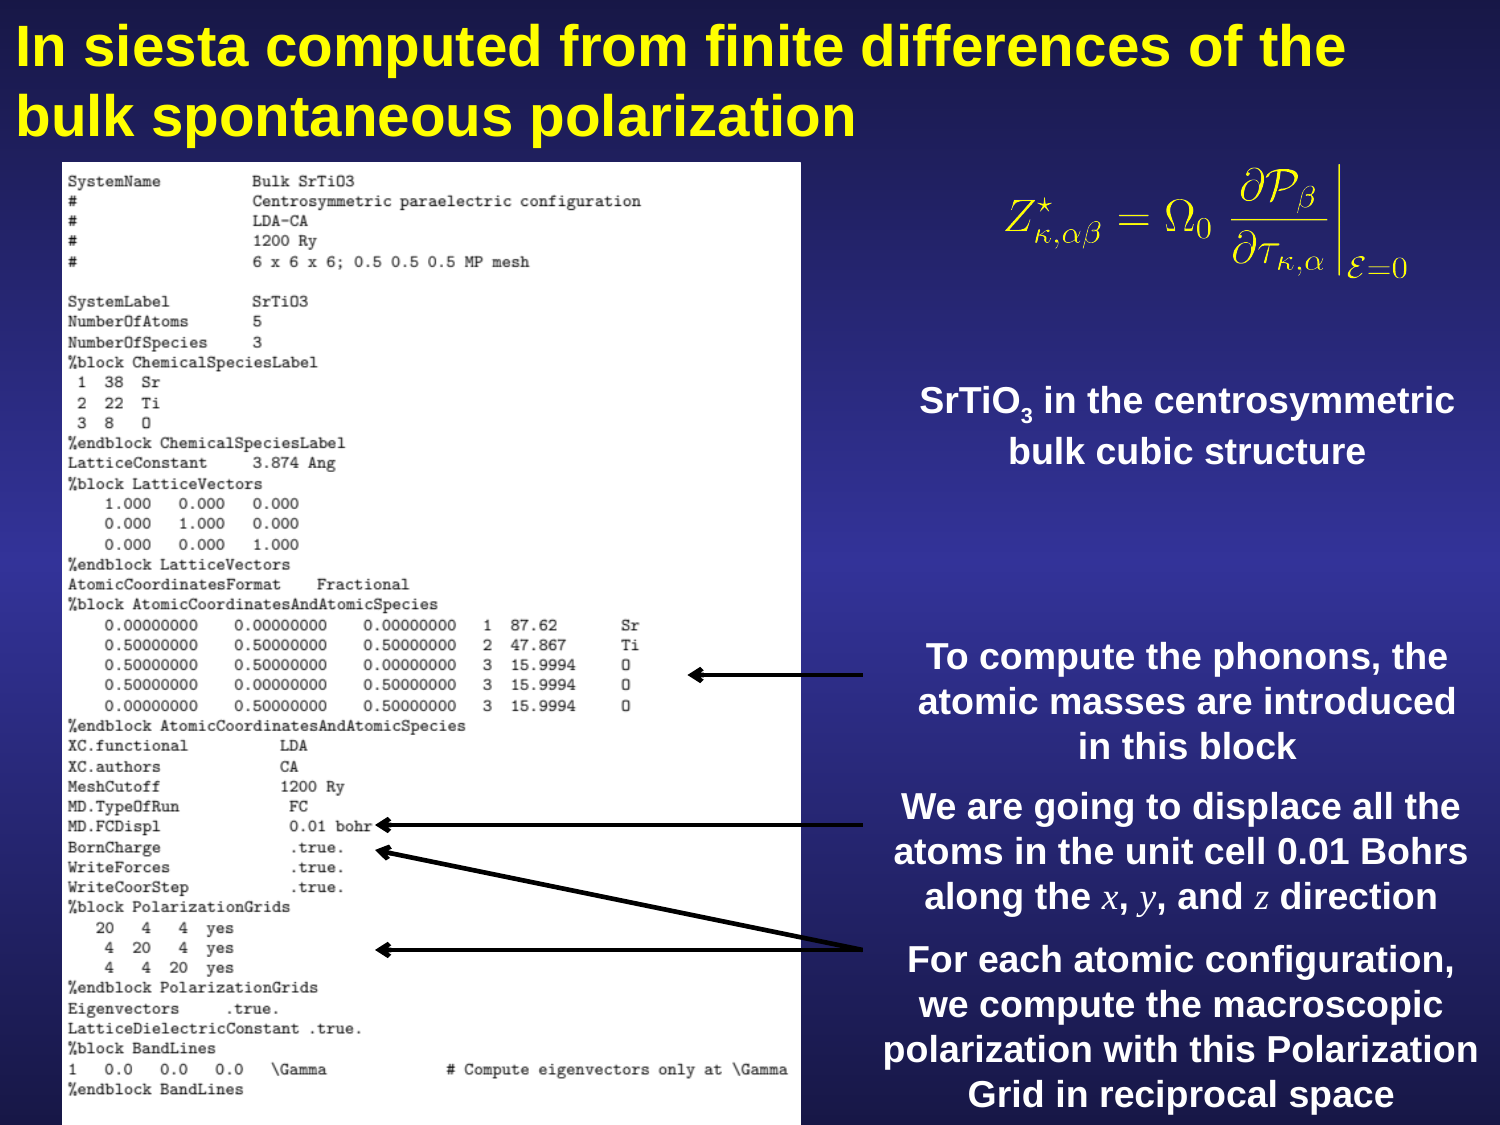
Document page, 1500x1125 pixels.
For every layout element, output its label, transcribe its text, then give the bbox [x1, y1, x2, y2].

text_box [62, 162, 800, 673]
text_box For each atomic configuration, we compute the macroscopic polarization with this Polarization Grid in reciprocal space [862, 928, 1500, 1123]
text_box In siesta computed from finite differences of the bulk spontaneous polarization [0, 0, 1413, 156]
picture [999, 162, 1412, 281]
text_box [62, 961, 800, 1125]
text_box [798, 849, 863, 949]
text_box To compute the phonons, the atomic masses are introduced in this block [887, 624, 1488, 774]
picture [62, 168, 794, 1107]
text_box SrTiO3 in the centrosymmetric bulk cubic structure [887, 368, 1488, 480]
text_box We are going to displace all the atoms in the unit cell 0.01 Bohrs along the x, y, and z direction [862, 774, 1500, 925]
